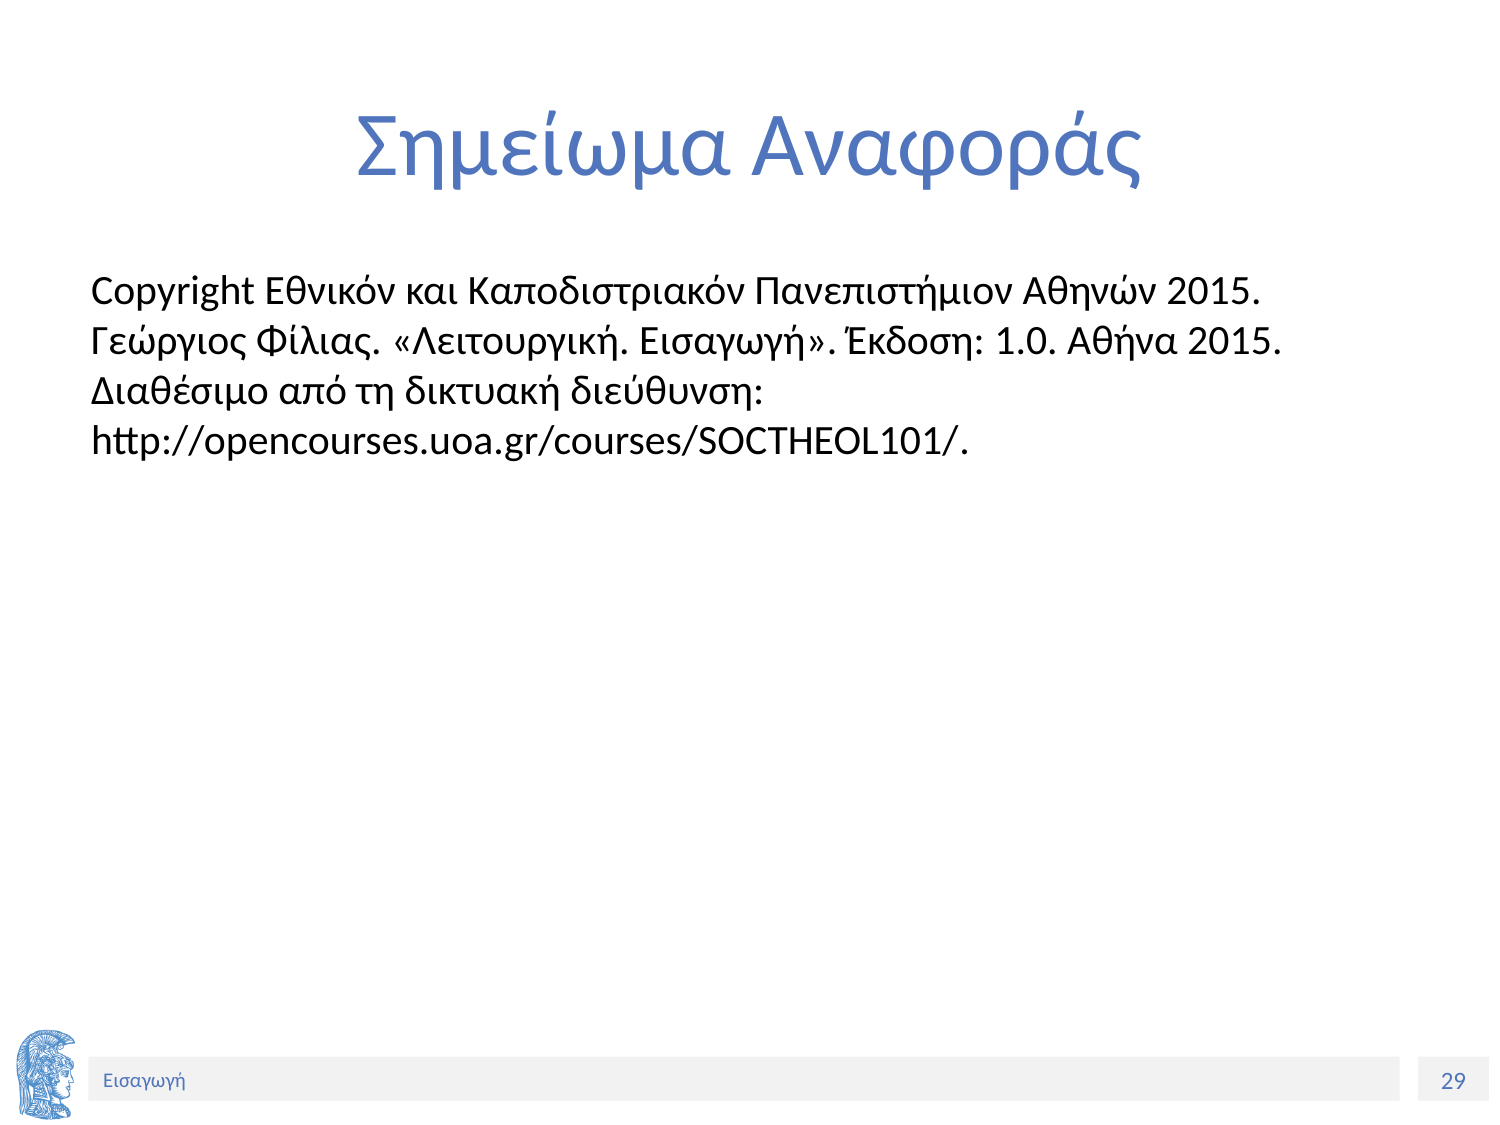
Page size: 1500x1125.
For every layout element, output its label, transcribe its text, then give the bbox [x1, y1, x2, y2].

title Σημείωμα Αναφοράς [75, 45, 1425, 233]
picture [9, 1026, 81, 1120]
list Copyright Εθνικόν και Καποδιστριακόν Πανεπιστήμιον Αθηνών 2015. Γεώργιος Φίλιας. «Λειτουργική. Εισαγωγή». Έκδοση: 1.0. Αθήνα 2015. Διαθέσιμο από τη δικτυακή διεύθυνση: http://opencourses.uoa.gr/courses/SOCTHEOL101/. [76, 255, 1427, 998]
